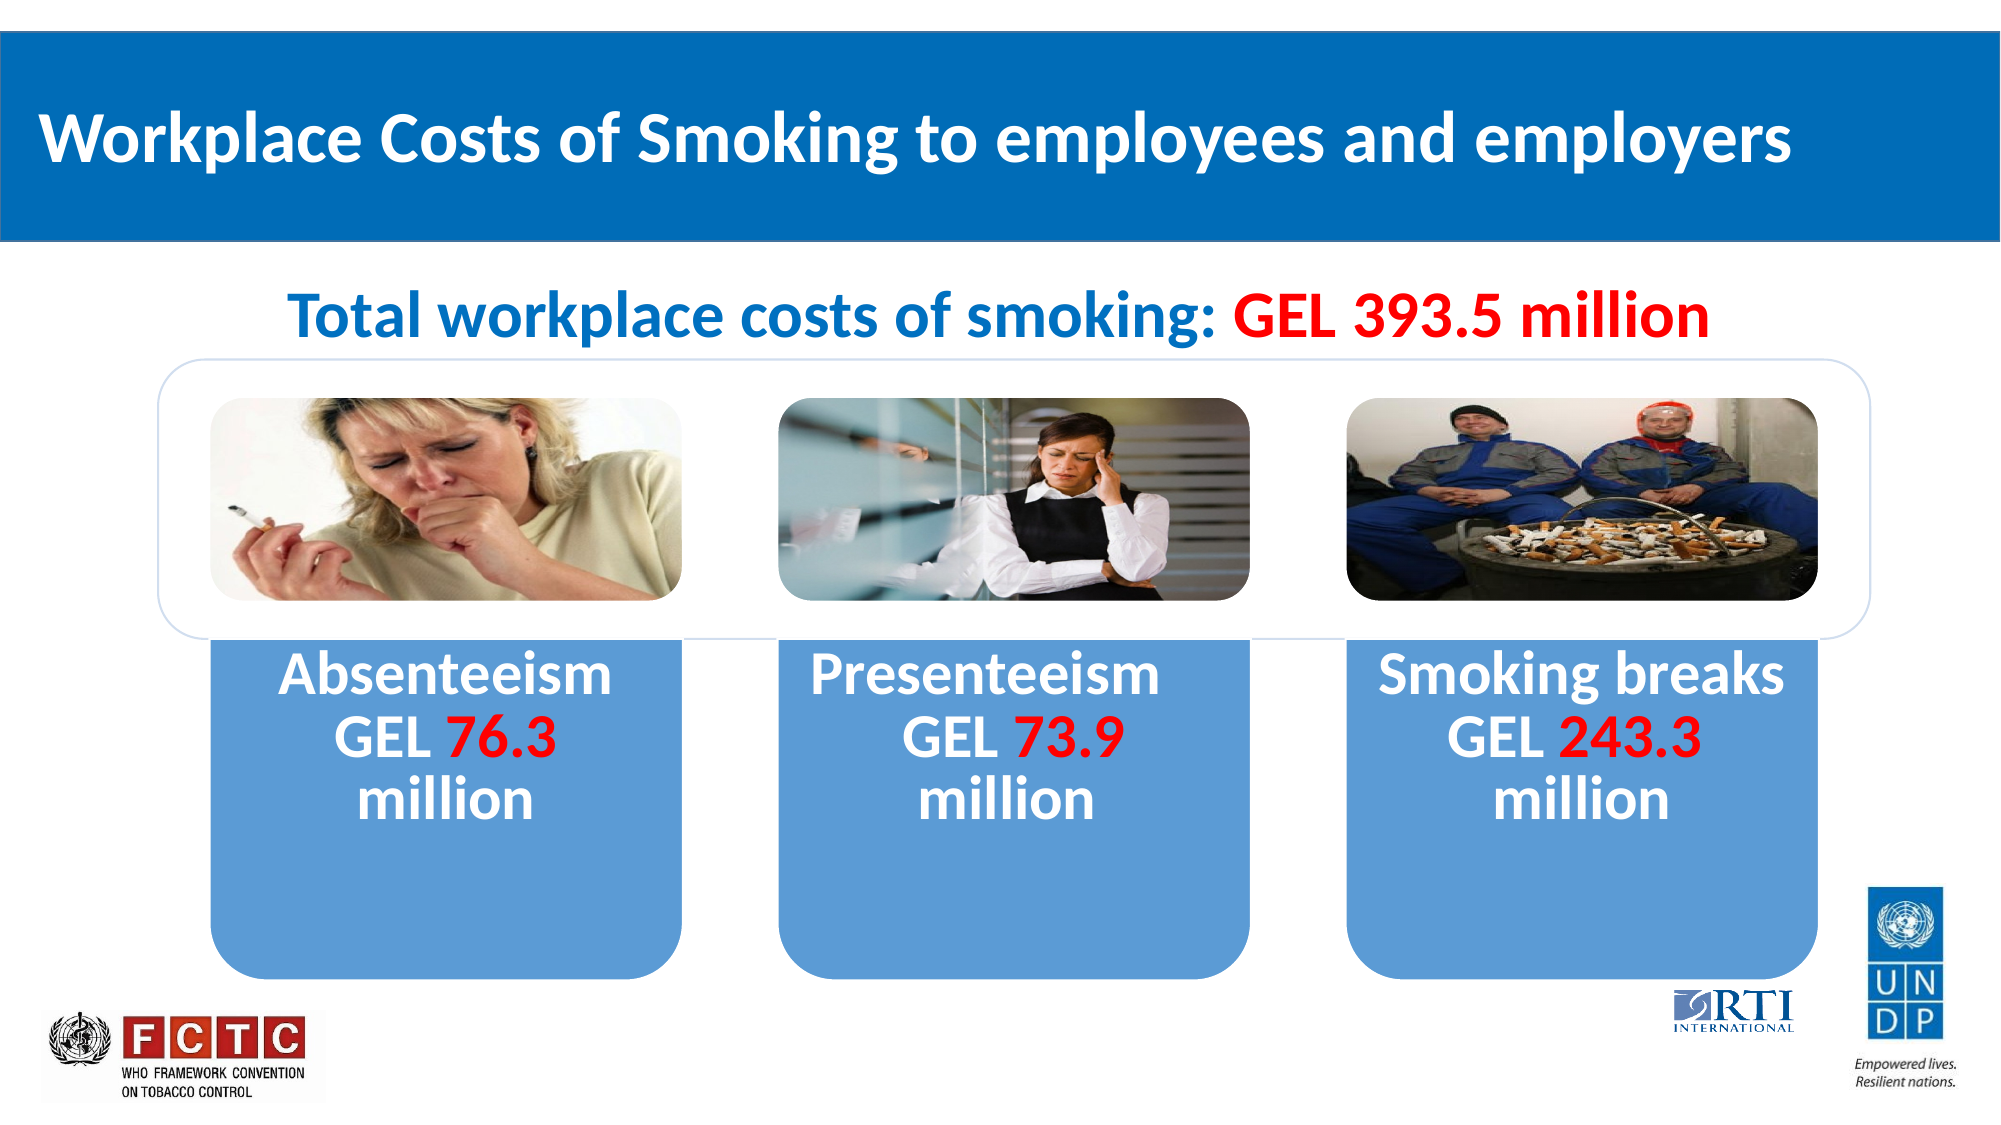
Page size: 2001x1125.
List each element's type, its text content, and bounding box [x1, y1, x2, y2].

picture [1674, 990, 1794, 1032]
picture [1849, 883, 1959, 1090]
picture [41, 1010, 326, 1103]
title Workplace Costs of Smoking to employees and employers [23, 65, 1947, 211]
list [158, 359, 1871, 981]
text_box Total workplace costs of smoking: GEL 393.5 million [273, 263, 1727, 359]
